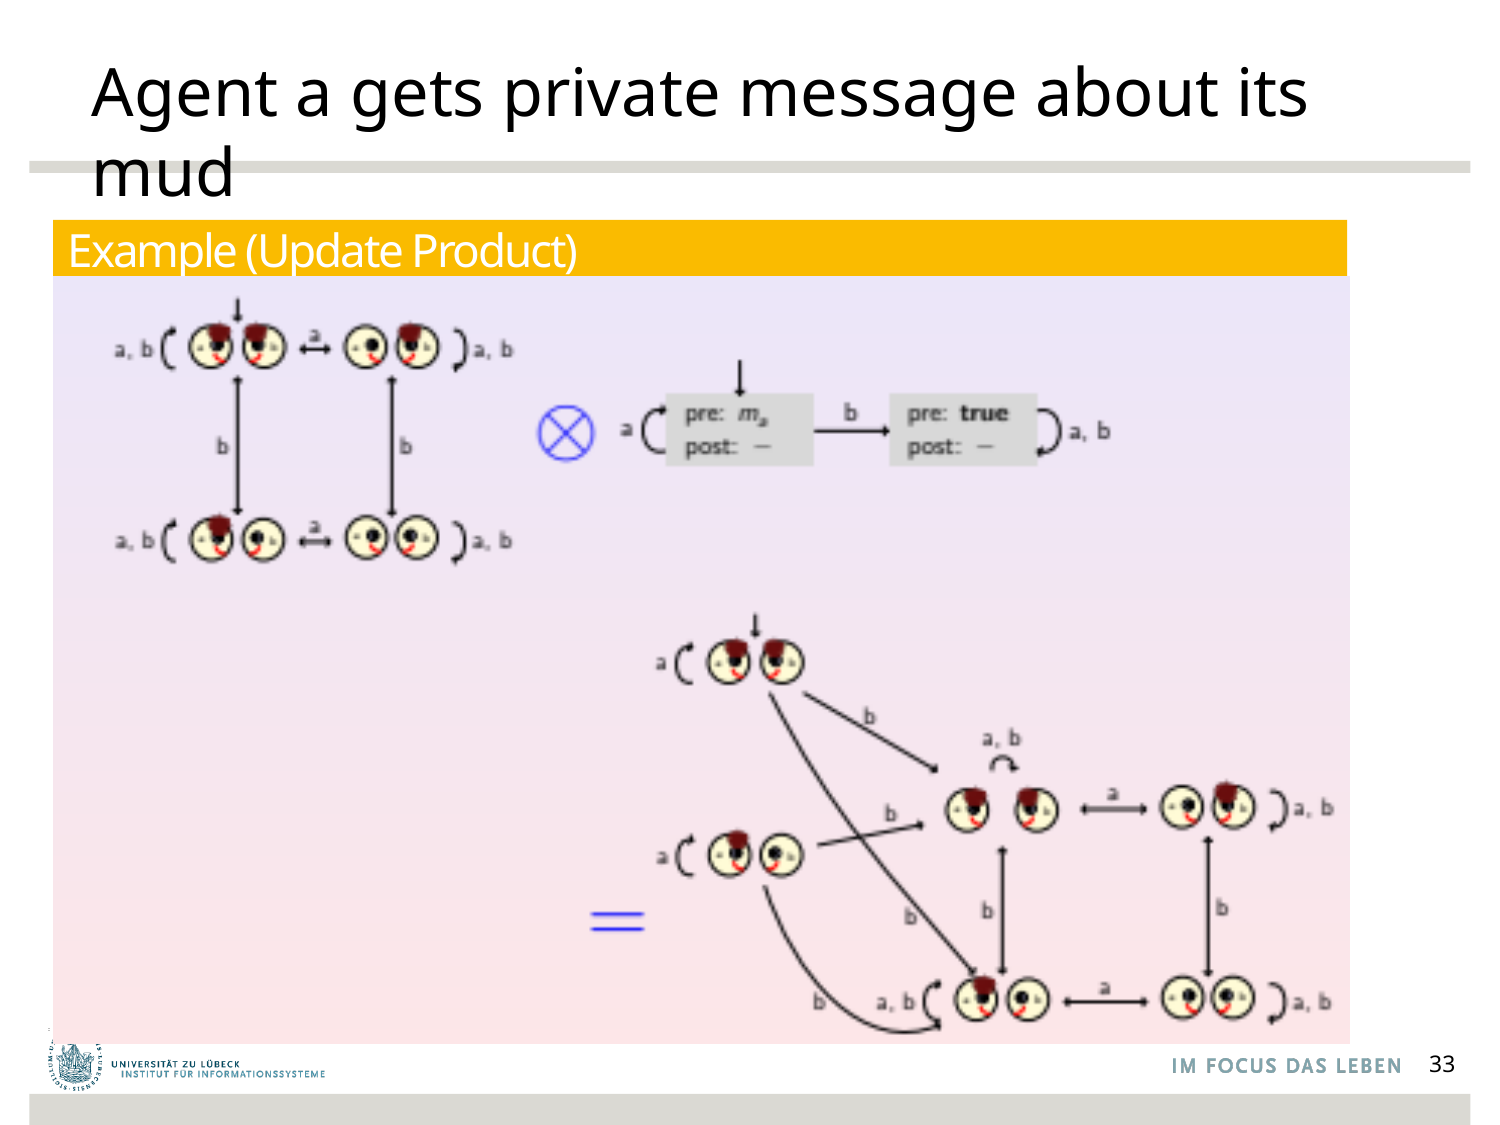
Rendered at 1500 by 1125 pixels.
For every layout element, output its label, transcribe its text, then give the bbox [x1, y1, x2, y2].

picture [52, 276, 1351, 1044]
picture [1173, 1058, 1305, 1073]
slide_number 33 [1305, 1050, 1471, 1083]
title Agent a gets private message about its mud [76, 42, 1427, 126]
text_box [52, 219, 1348, 276]
